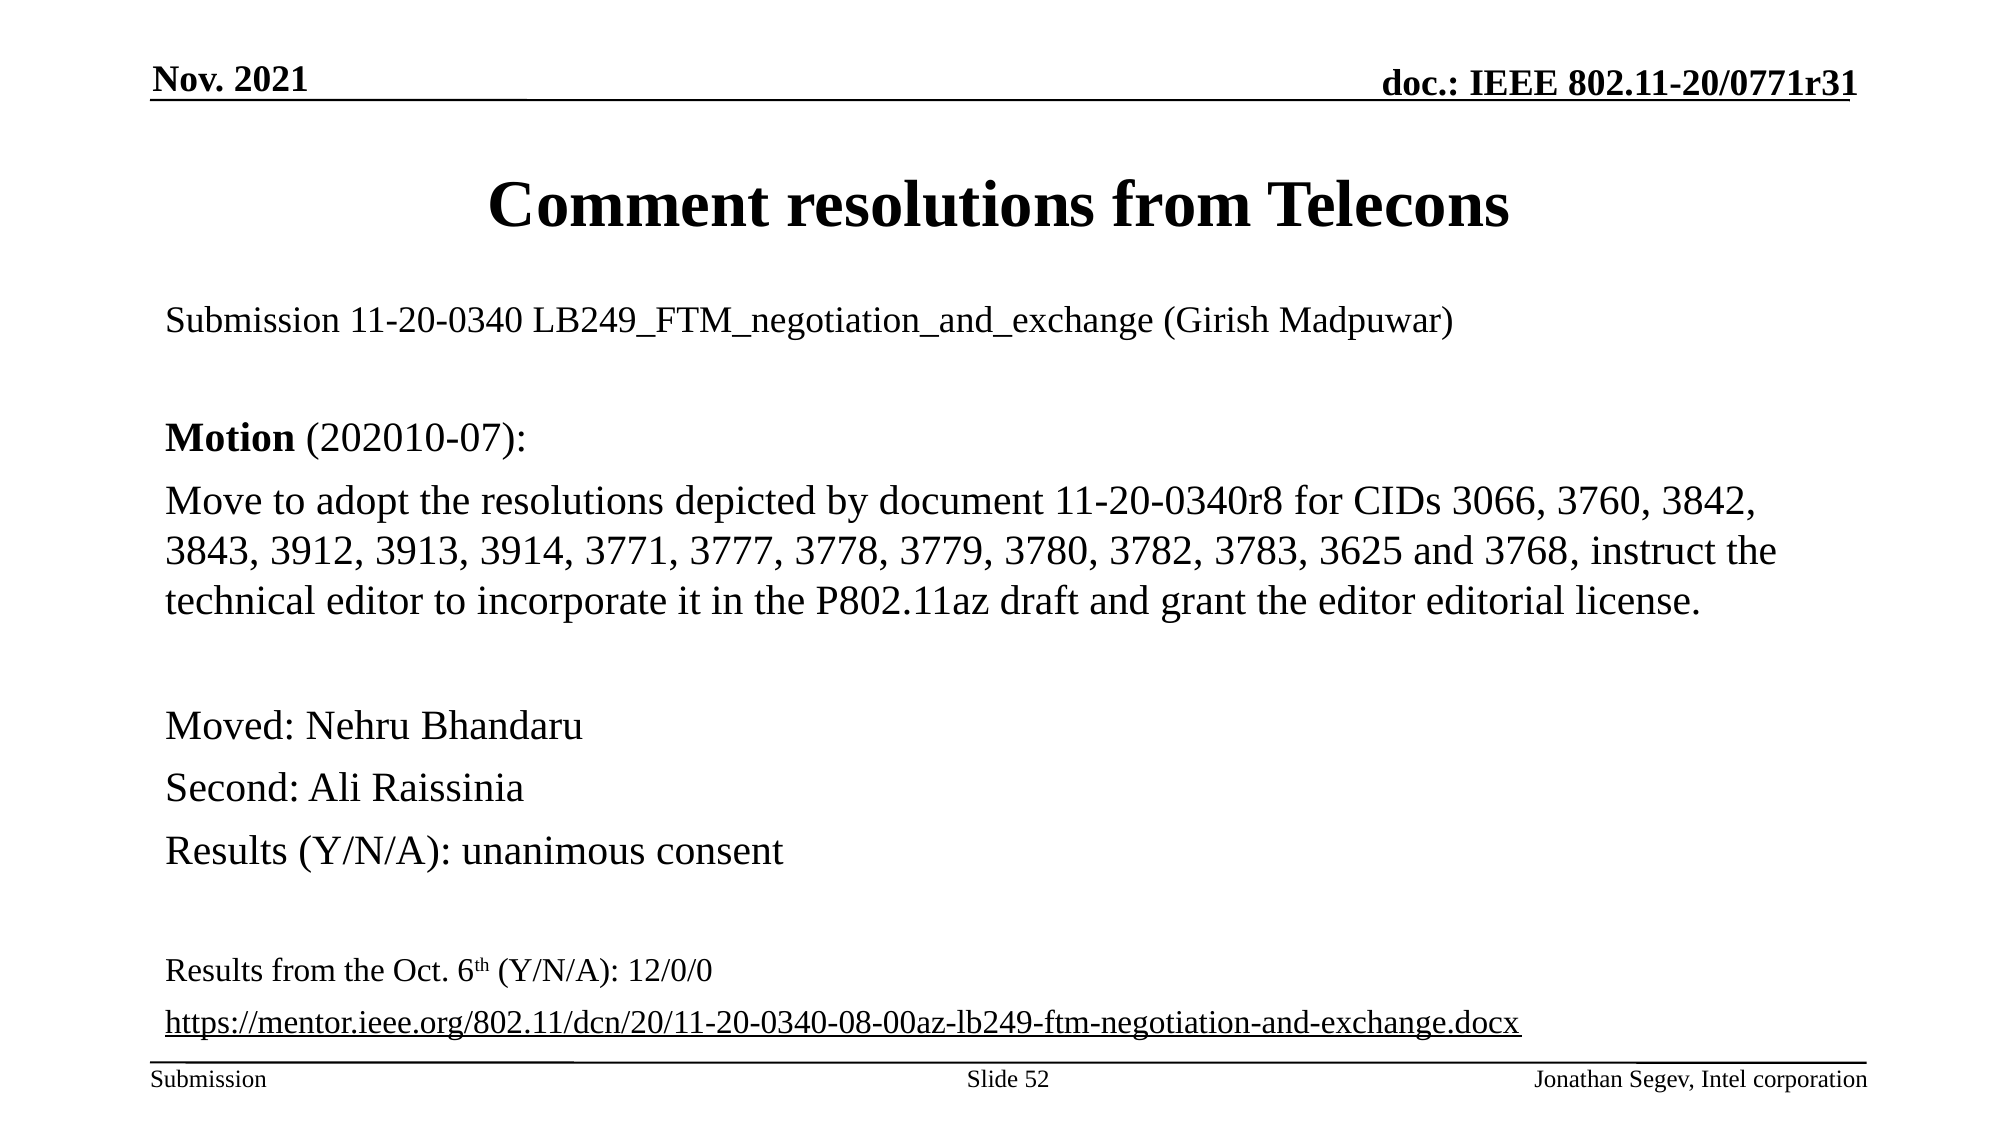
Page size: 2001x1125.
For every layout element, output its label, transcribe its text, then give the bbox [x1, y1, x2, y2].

footer Jonathan Segev, Intel corporation [1171, 1061, 1869, 1093]
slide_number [152, 54, 563, 100]
list Submission 11-20-0340 LB249_FTM_negotiation_and_exchange (Girish Madpuwar) Motion (202010-07): Move to adopt the resolutions depicted by document 11-20-0340r8 for CIDs 3066, 3760, 3842, 3843, 3912, 3913, 3914, 3771, 3777, 3778, 3779, 3780, 3782, 3783, 3625 and 3768, instruct the technical editor to incorporate it in the P802.11az draft and grant the editor editorial license. Moved: Nehru Bhandaru Second: Ali Raissinia Results (Y/N/A): unanimous consent Results from the Oct. 6th (Y/N/A): 12/0/0 https://mentor.ieee.org/802.11/dcn/20/11-20-0340-08-00az-lb249-ftm-negotiation-and-exchange.docx [149, 286, 1850, 1000]
slide_number Slide 52 [950, 1061, 1067, 1123]
title Comment resolutions from Telecons [149, 112, 1850, 286]
